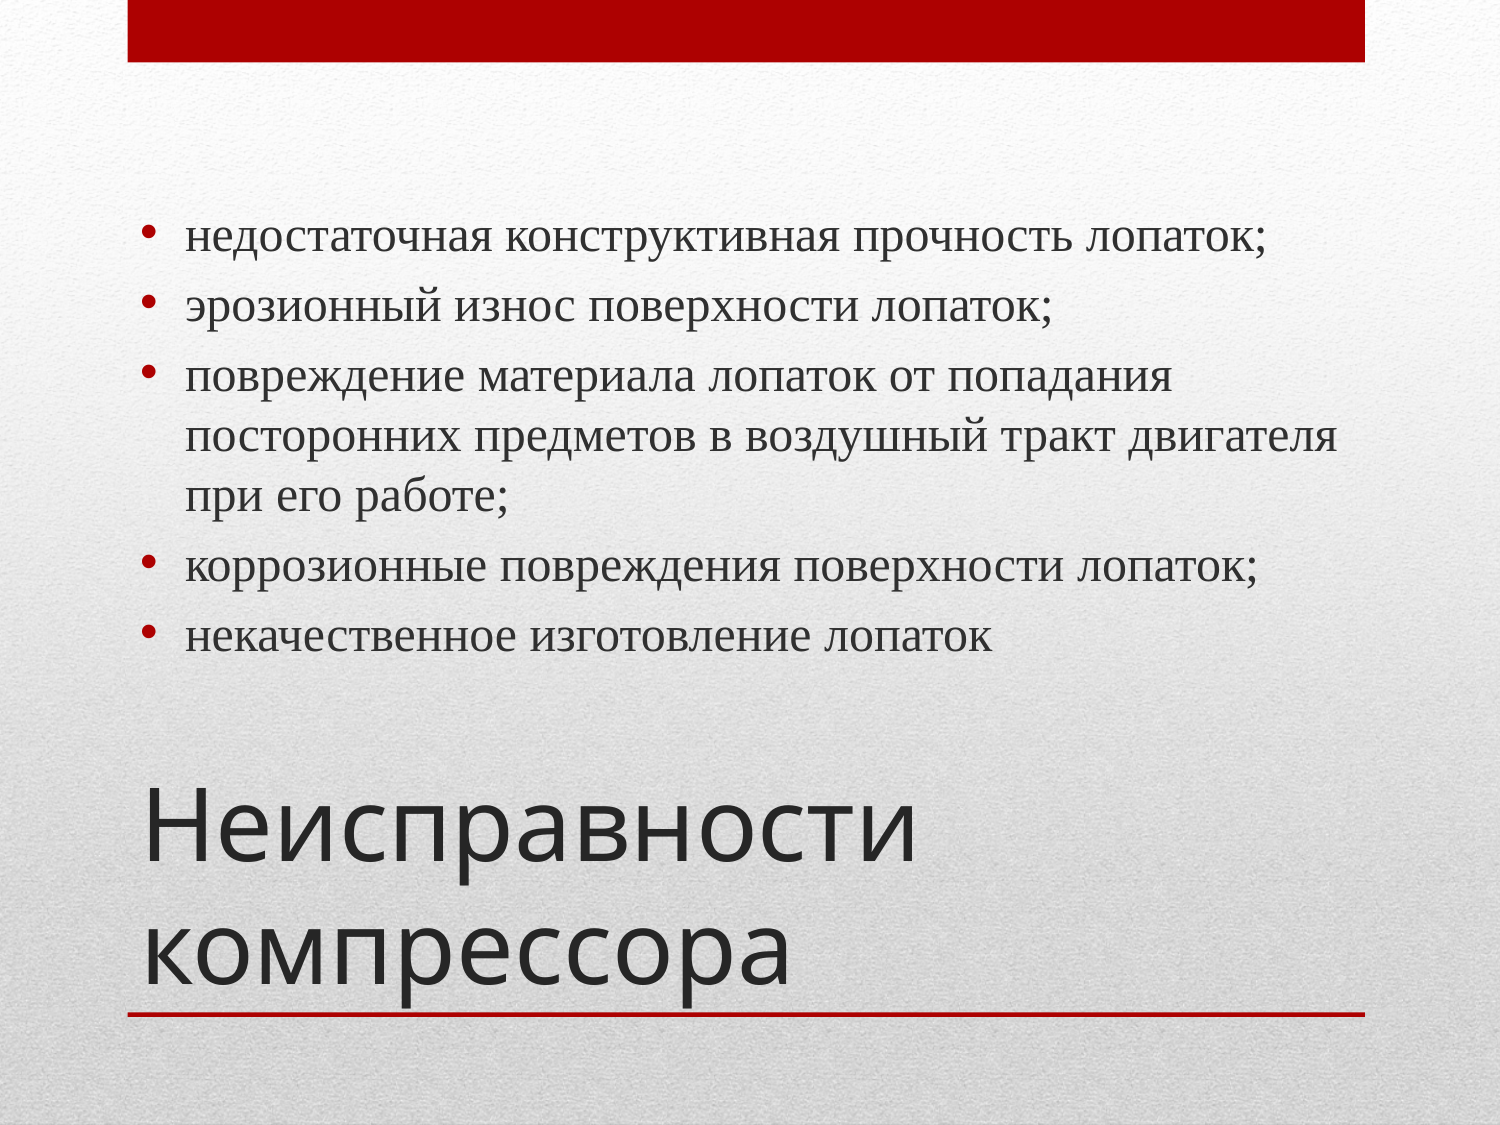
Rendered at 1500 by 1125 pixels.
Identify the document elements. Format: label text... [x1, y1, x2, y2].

title Неисправности компрессора [125, 750, 1238, 1013]
list недостаточная конструктивная прочность лопаток; эрозионный износ поверхности лопаток; повреждение материала лопаток от попадания посторонних предметов в воздушный тракт двигателя при его работе; коррозионные повреждения поверхности лопаток; некачественное изготовление лопаток [125, 112, 1363, 750]
